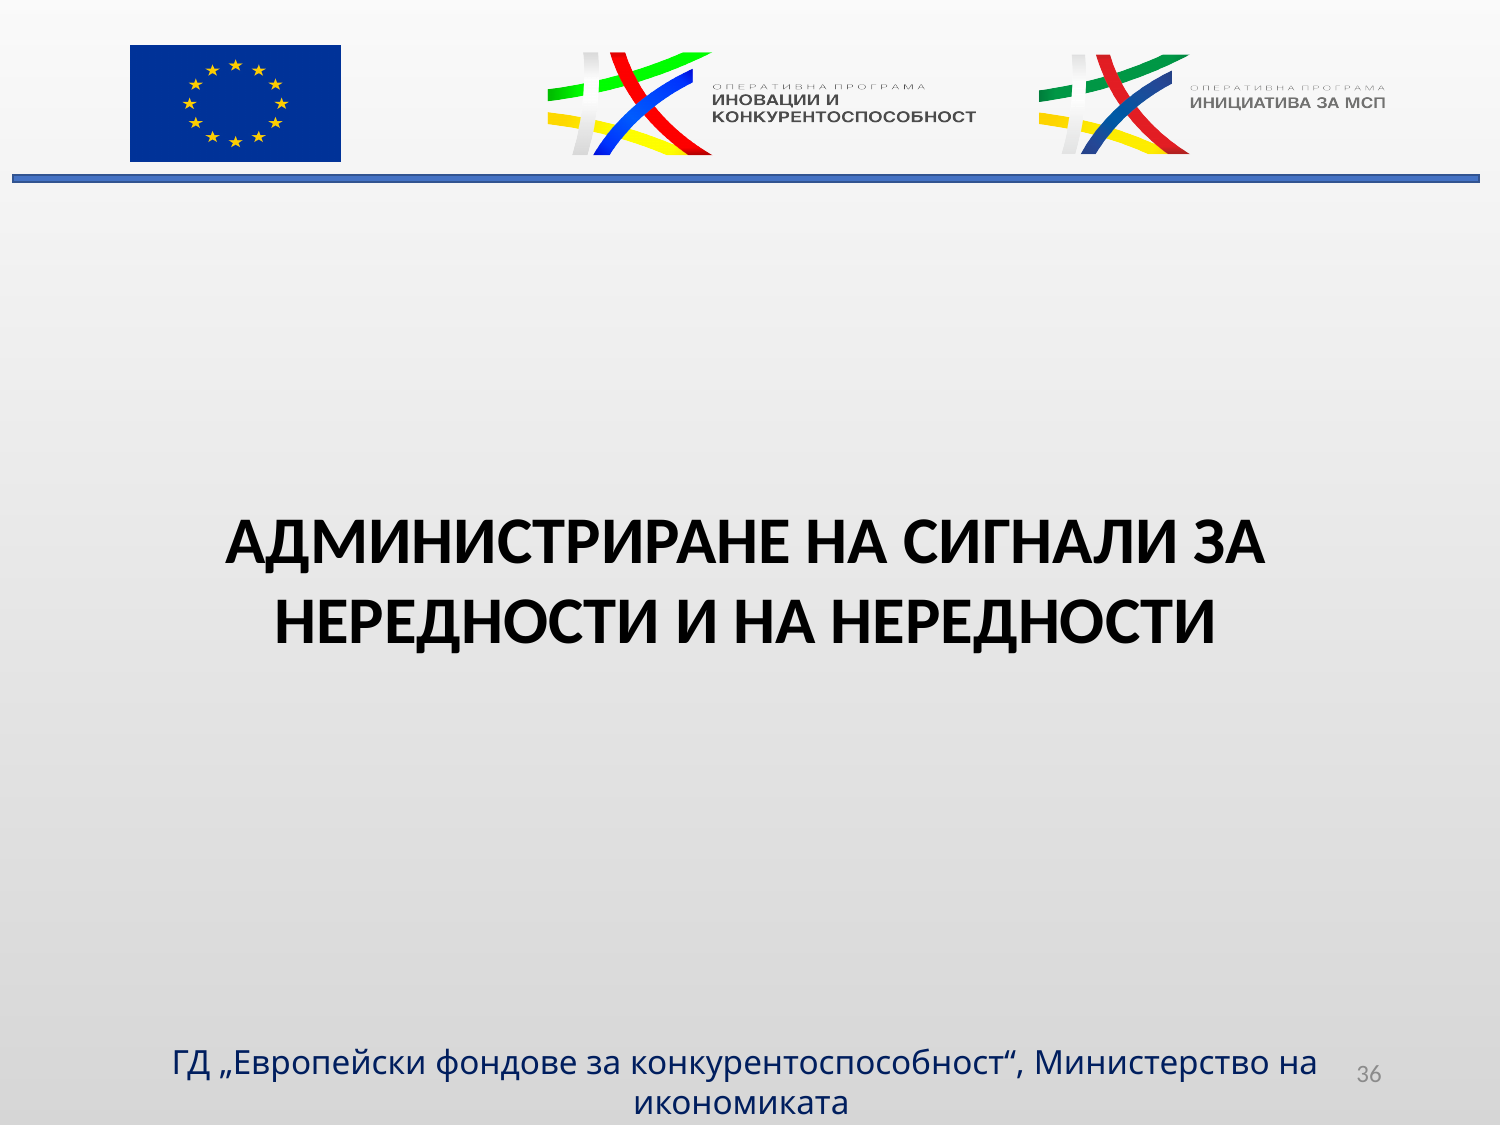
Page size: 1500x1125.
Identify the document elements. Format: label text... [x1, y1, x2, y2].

picture [516, 29, 976, 173]
picture [1010, 32, 1459, 188]
text_box ГД „Европейски фондове за конкурентоспособност“, Министерство на икономиката [53, 1033, 1439, 1125]
slide_number 36 [1059, 1042, 1397, 1103]
picture [130, 45, 341, 162]
text_box [1459, 174, 1480, 183]
text_box АДМИНИСТРИРАНЕ НА СИГНАЛИ ЗА НЕРЕДНОСТИ И НА НЕРЕДНОСТИ [53, 389, 1439, 665]
text_box [12, 174, 1010, 183]
